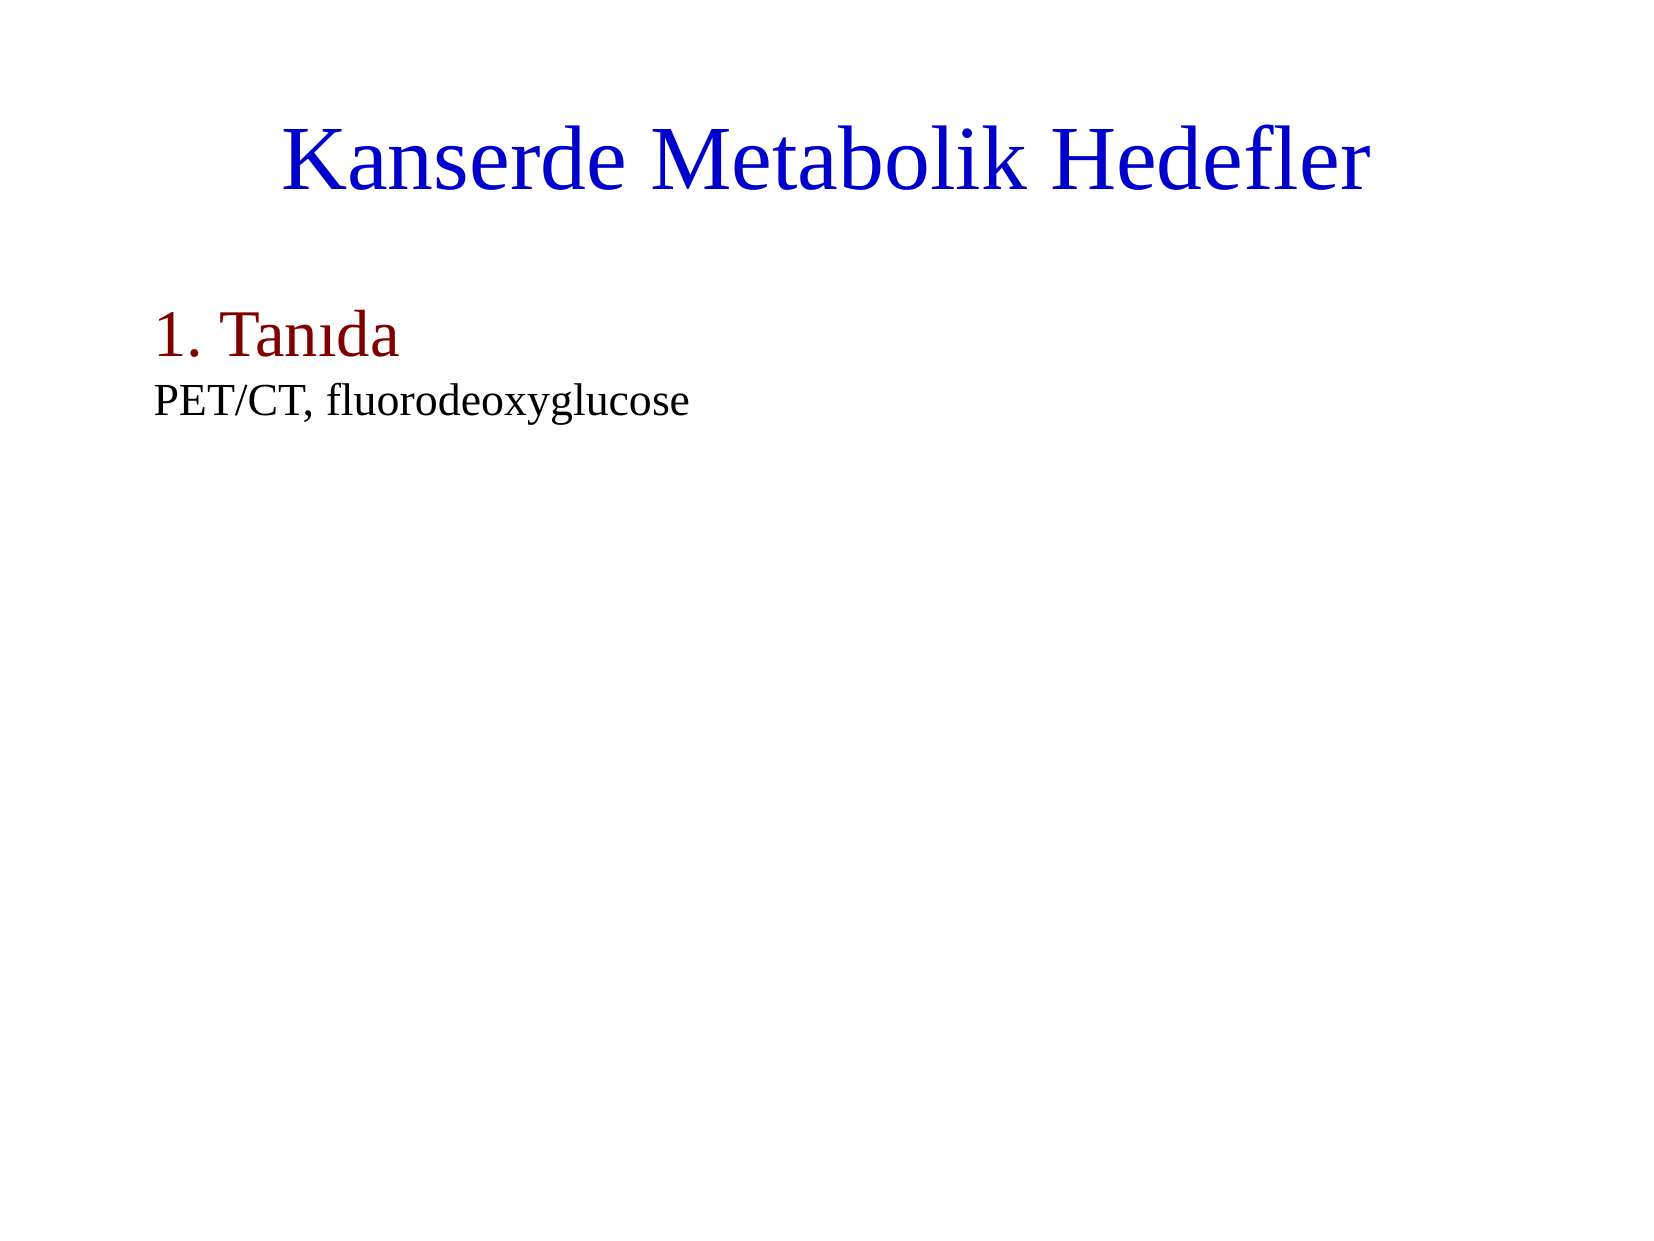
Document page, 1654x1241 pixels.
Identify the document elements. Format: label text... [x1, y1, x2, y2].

text_box 1. Tanıda PET/CT, fluorodeoxyglucose [82, 290, 1571, 1010]
text_box Kanserde Metabolik Hedefler [82, 49, 1571, 257]
